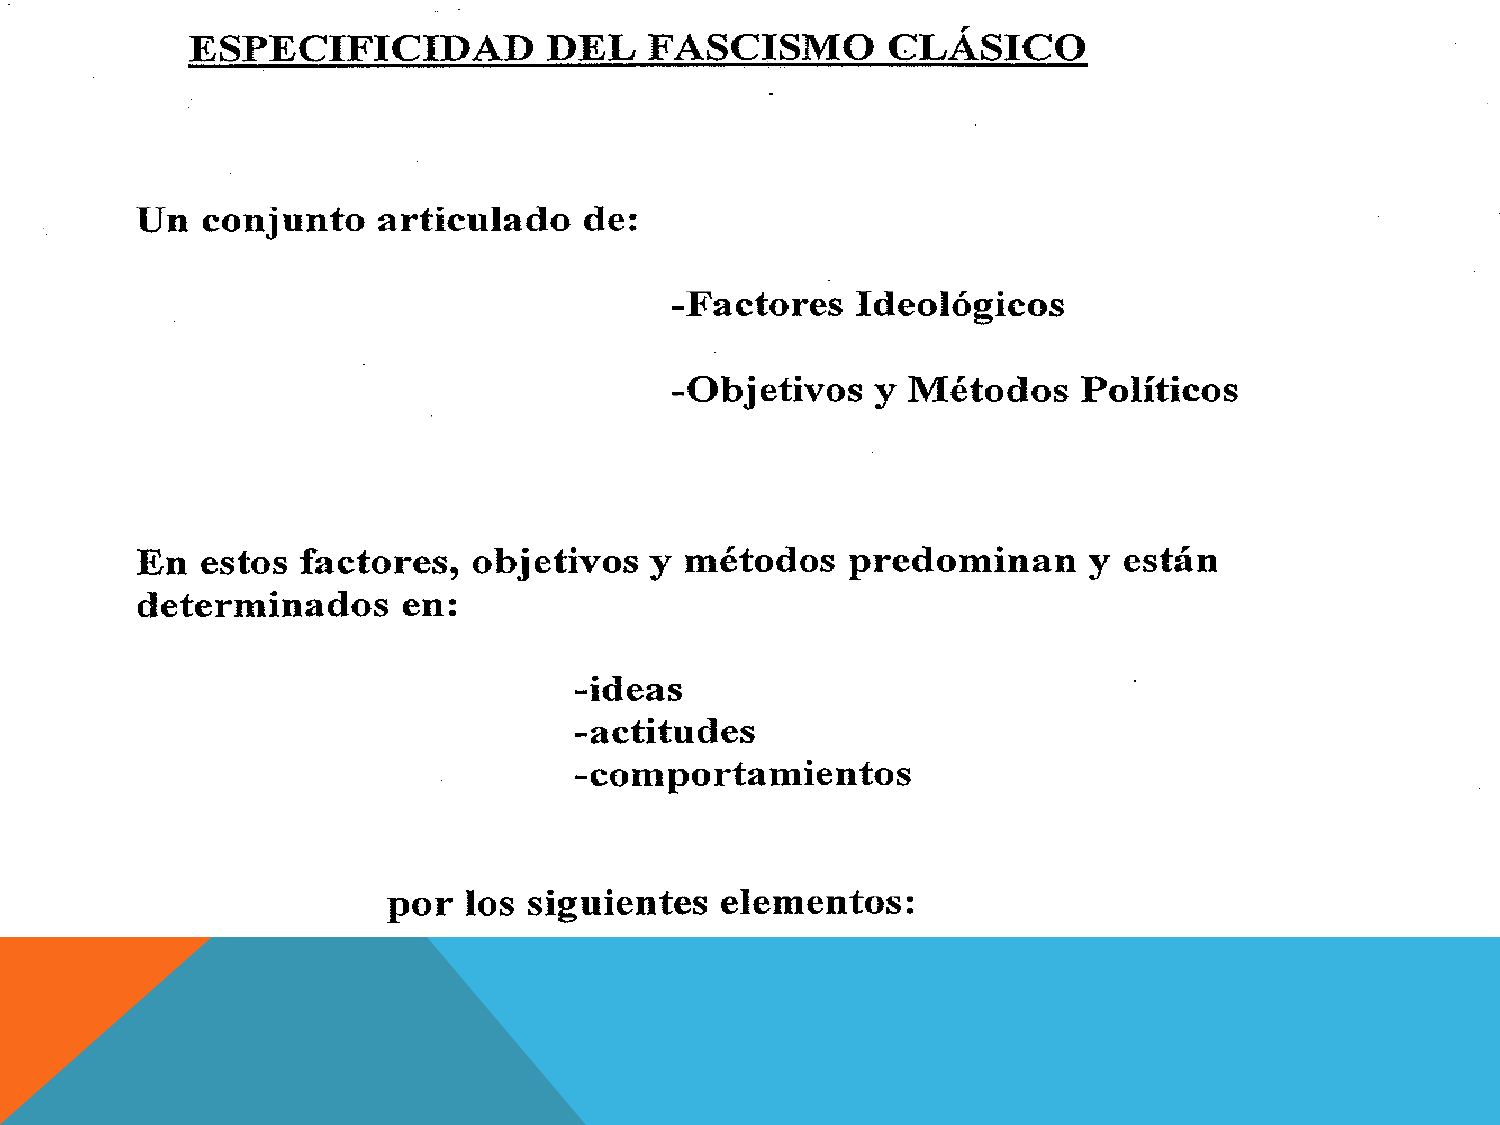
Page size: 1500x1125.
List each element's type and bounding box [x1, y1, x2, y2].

picture [0, 0, 1500, 937]
